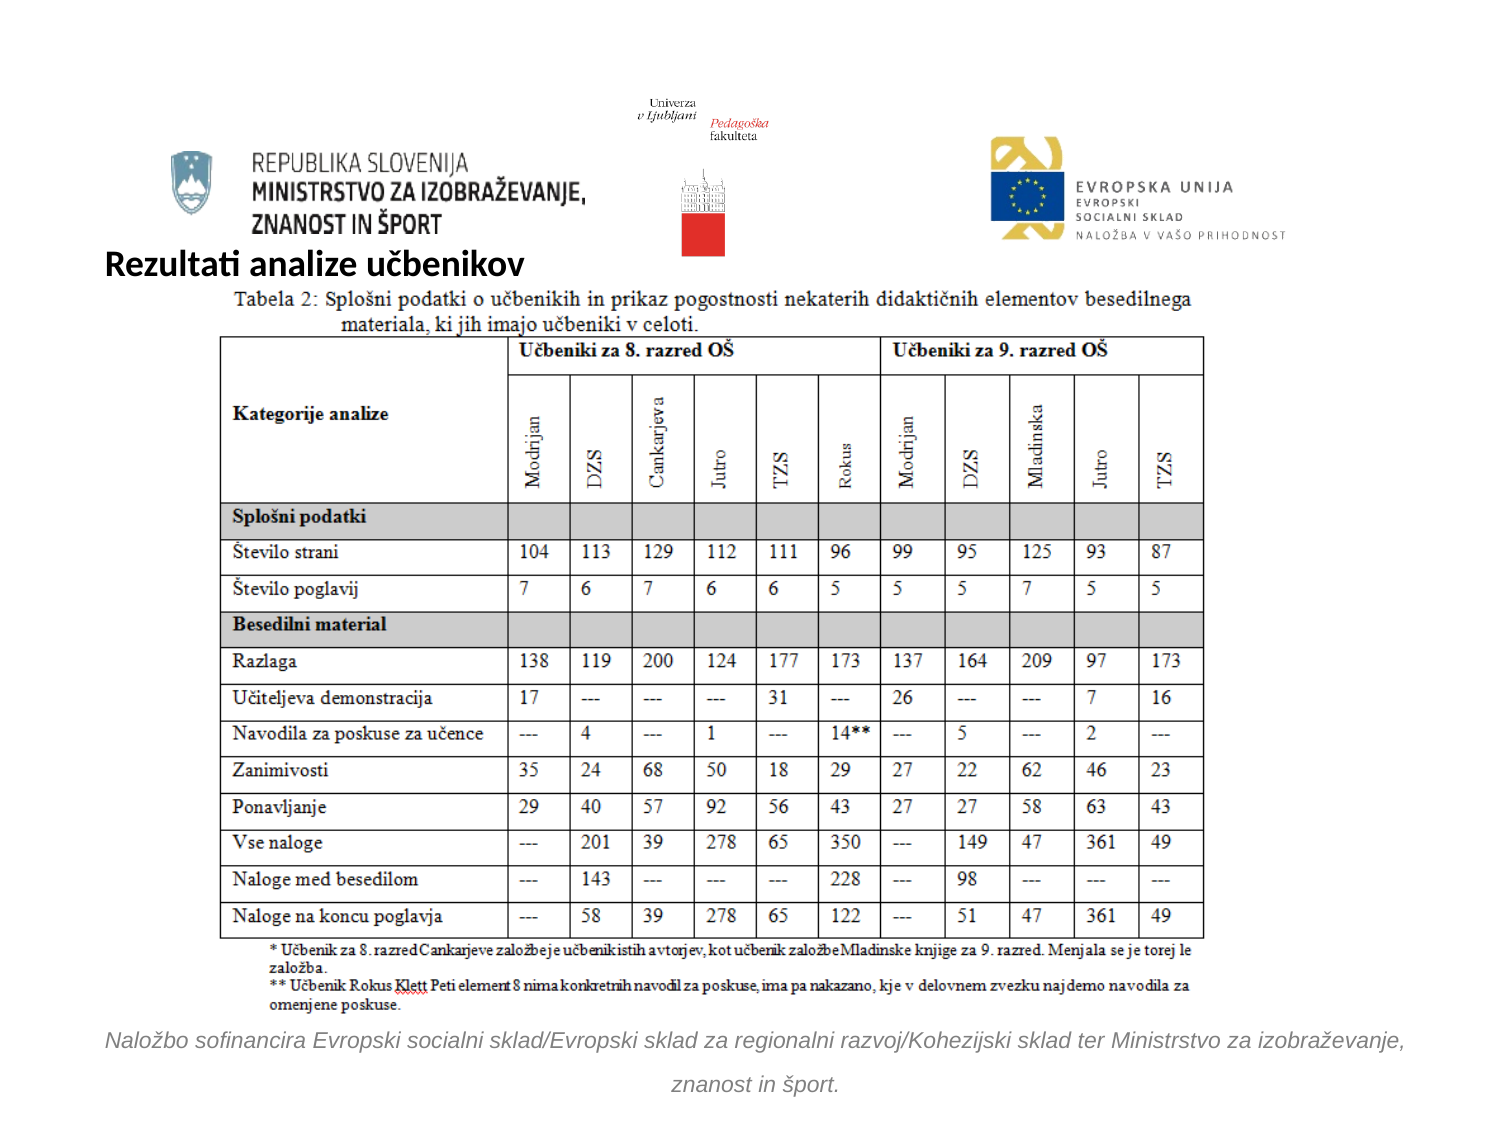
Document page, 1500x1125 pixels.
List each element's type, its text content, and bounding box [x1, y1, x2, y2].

text_box Rezultati analize učbenikov [90, 231, 541, 292]
picture [170, 150, 585, 235]
picture [206, 92, 1327, 1020]
text_box Naložbo sofinancira Evropski socialni sklad/Evropski sklad za regionalni razvoj/Kohezijski sklad ter Ministrstvo za izobraževanje, znanost in šport. [64, 952, 1447, 1125]
picture [631, 92, 776, 262]
